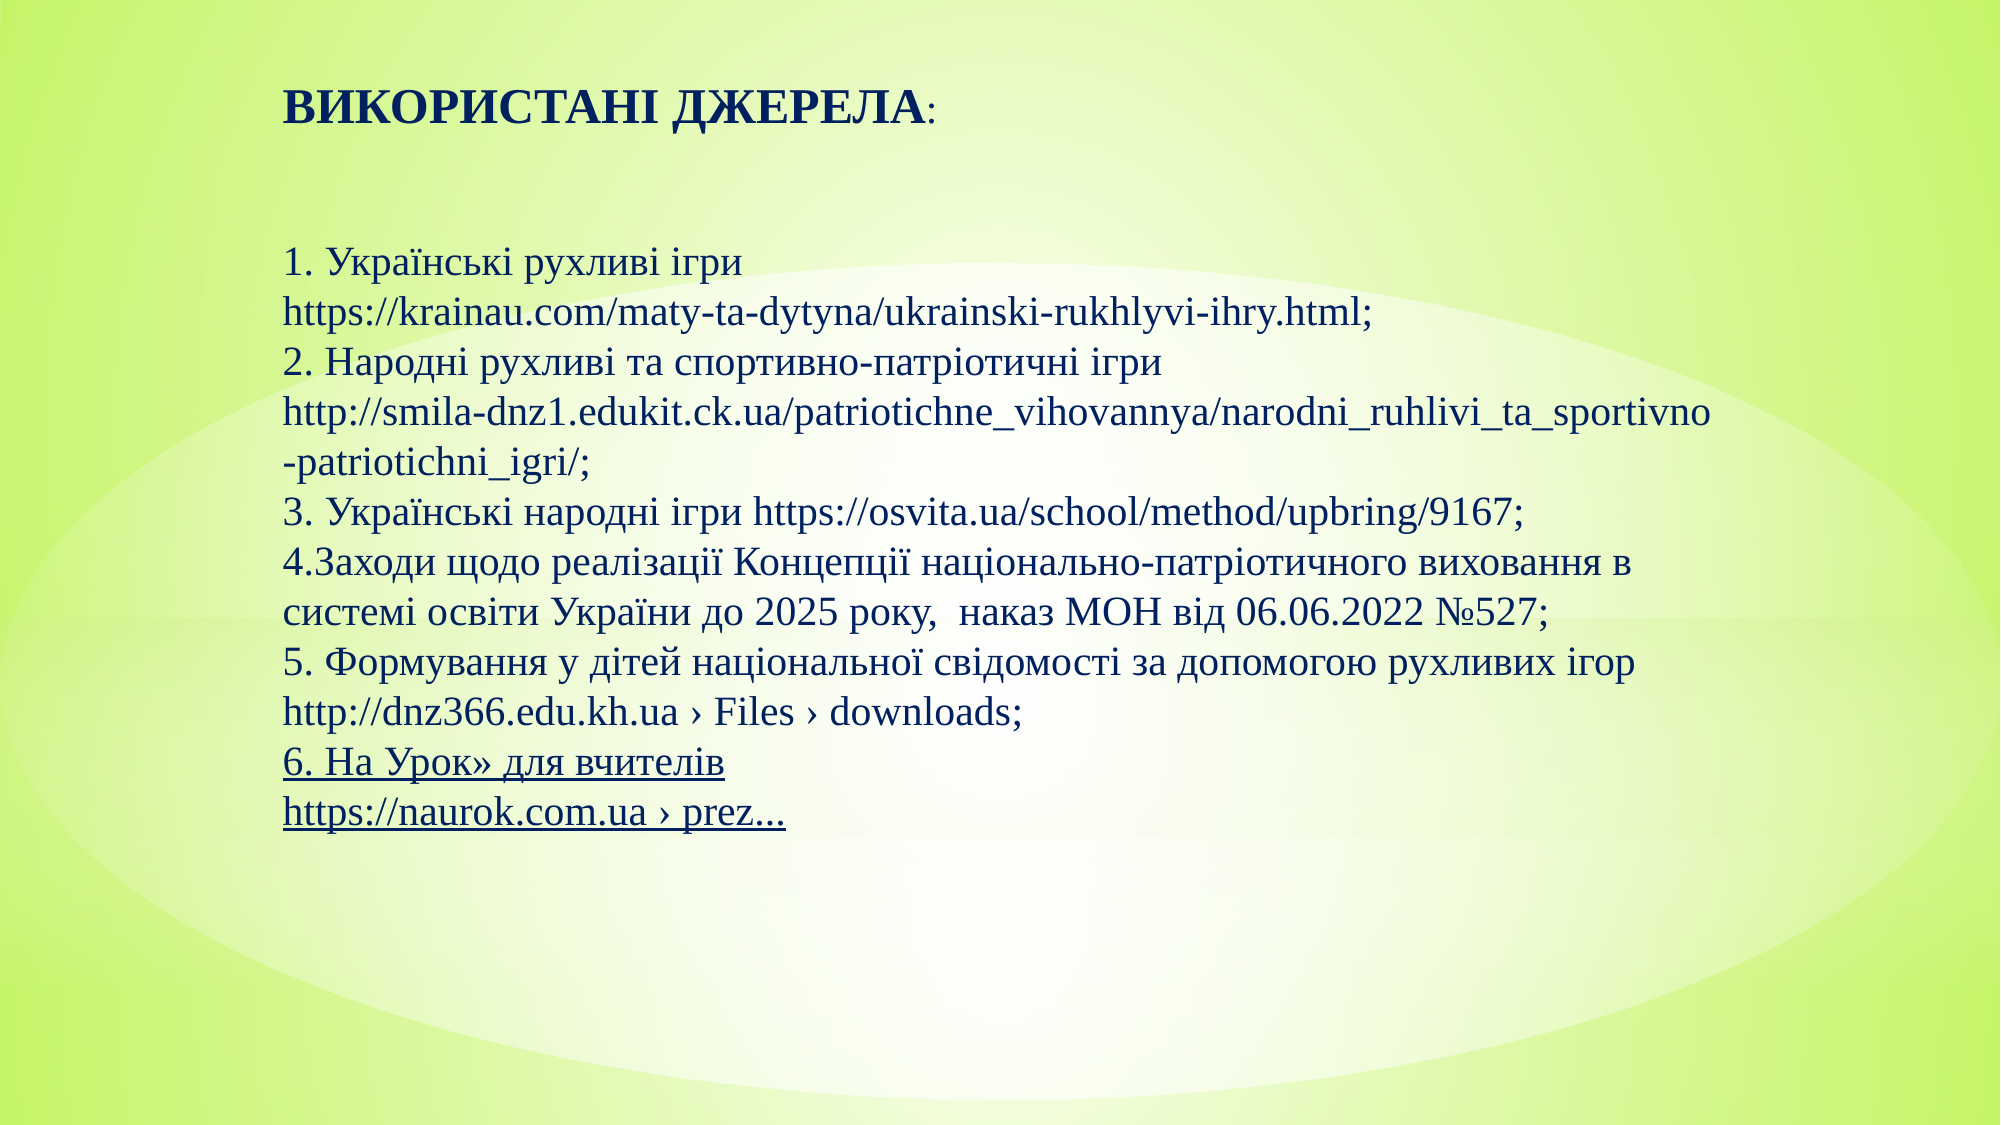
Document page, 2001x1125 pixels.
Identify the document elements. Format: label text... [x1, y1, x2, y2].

text_box ВИКОРИСТАНІ ДЖЕРЕЛА: 1. Українські рухливі ігри https://krainau.com/maty-ta-dytyna/ukrainski-rukhlyvi-ihry.html; 2. Народні рухливі та спортивно-патріотичні ігри http://smila-dnz1.edukit.ck.ua/patriotichne_vihovannya/narodni_ruhlivi_ta_sportivno-patriotichni_igri/; 3. Українські народні ігри https://osvita.ua/school/method/upbring/9167; 4.Заходи щодо реалізації Концепції національно-патріотичного виховання в системі освіти України до 2025 року, наказ МОН від 06.06.2022 №527; 5. Формування у дітей національної свідомості за допомогою рухливих ігор http://dnz366.edu.kh.ua › Files › downloads; 6. На Урок» для вчителів https://naurok.com.ua › prez... [267, 66, 1733, 1027]
